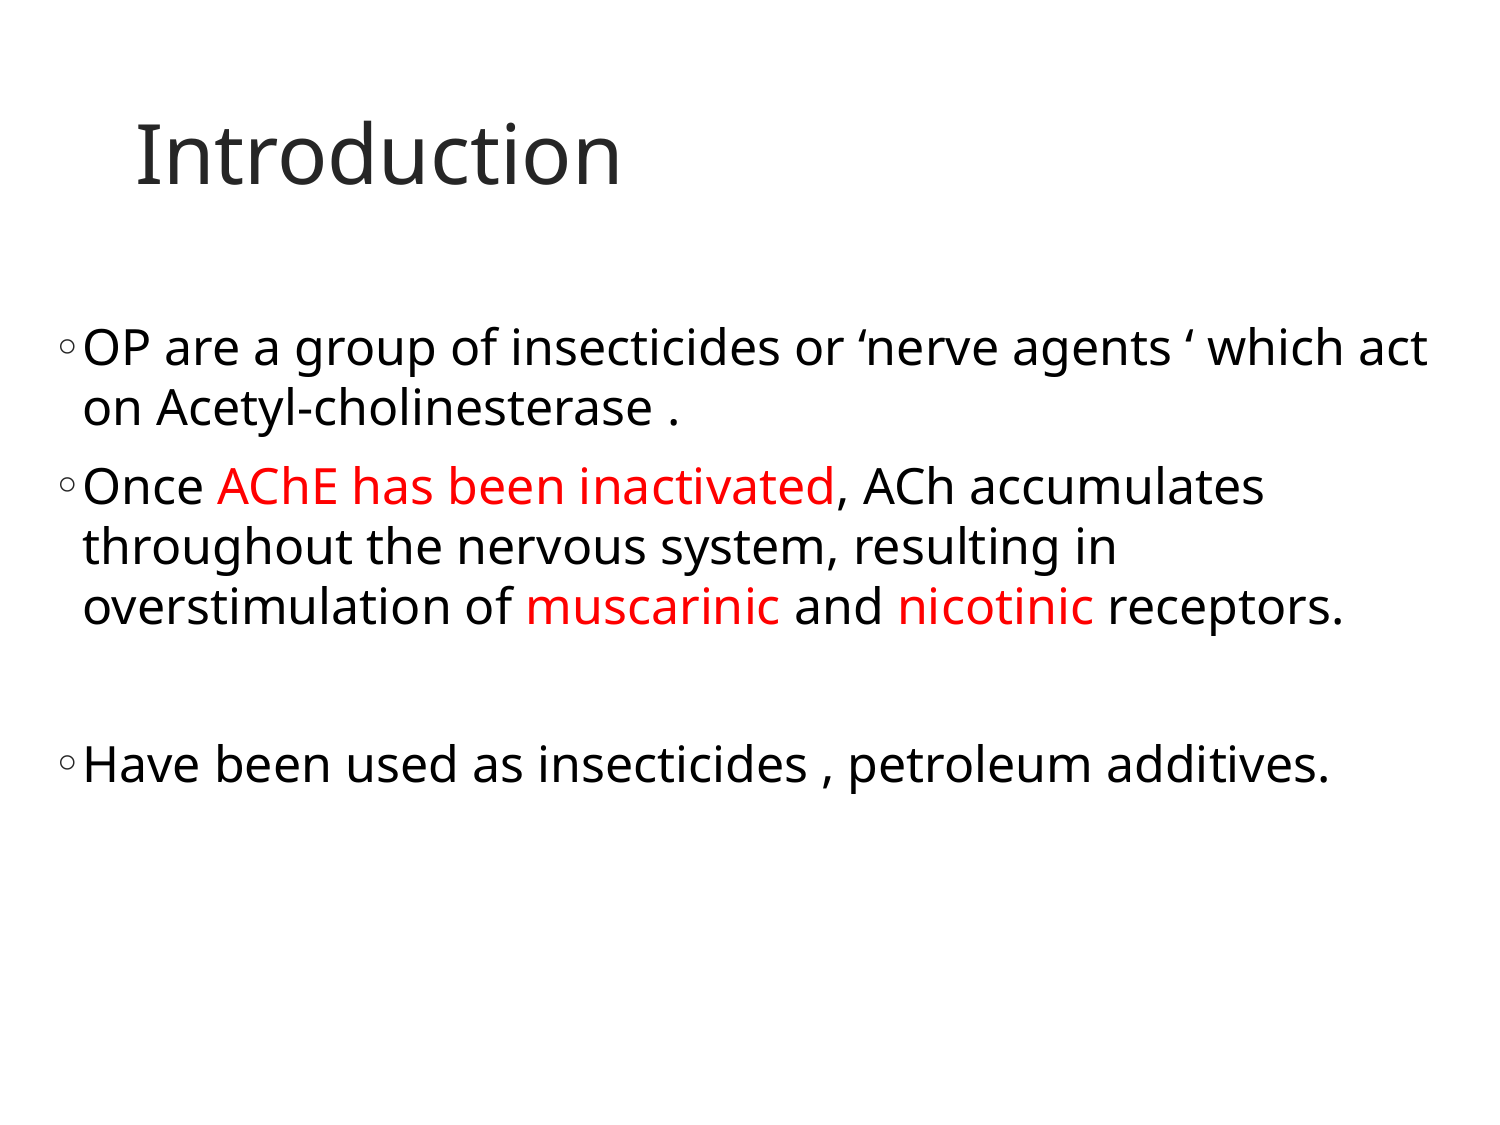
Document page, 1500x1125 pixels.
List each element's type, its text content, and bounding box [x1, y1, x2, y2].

list OP are a group of insecticides or ‘nerve agents ‘ which act on Acetyl-cholinesterase . Once AChE has been inactivated, ACh accumulates throughout the nervous system, resulting in overstimulation of muscarinic and nicotinic receptors. Have been used as insecticides , petroleum additives. [37, 308, 1463, 1125]
title Introduction [120, 105, 1380, 308]
